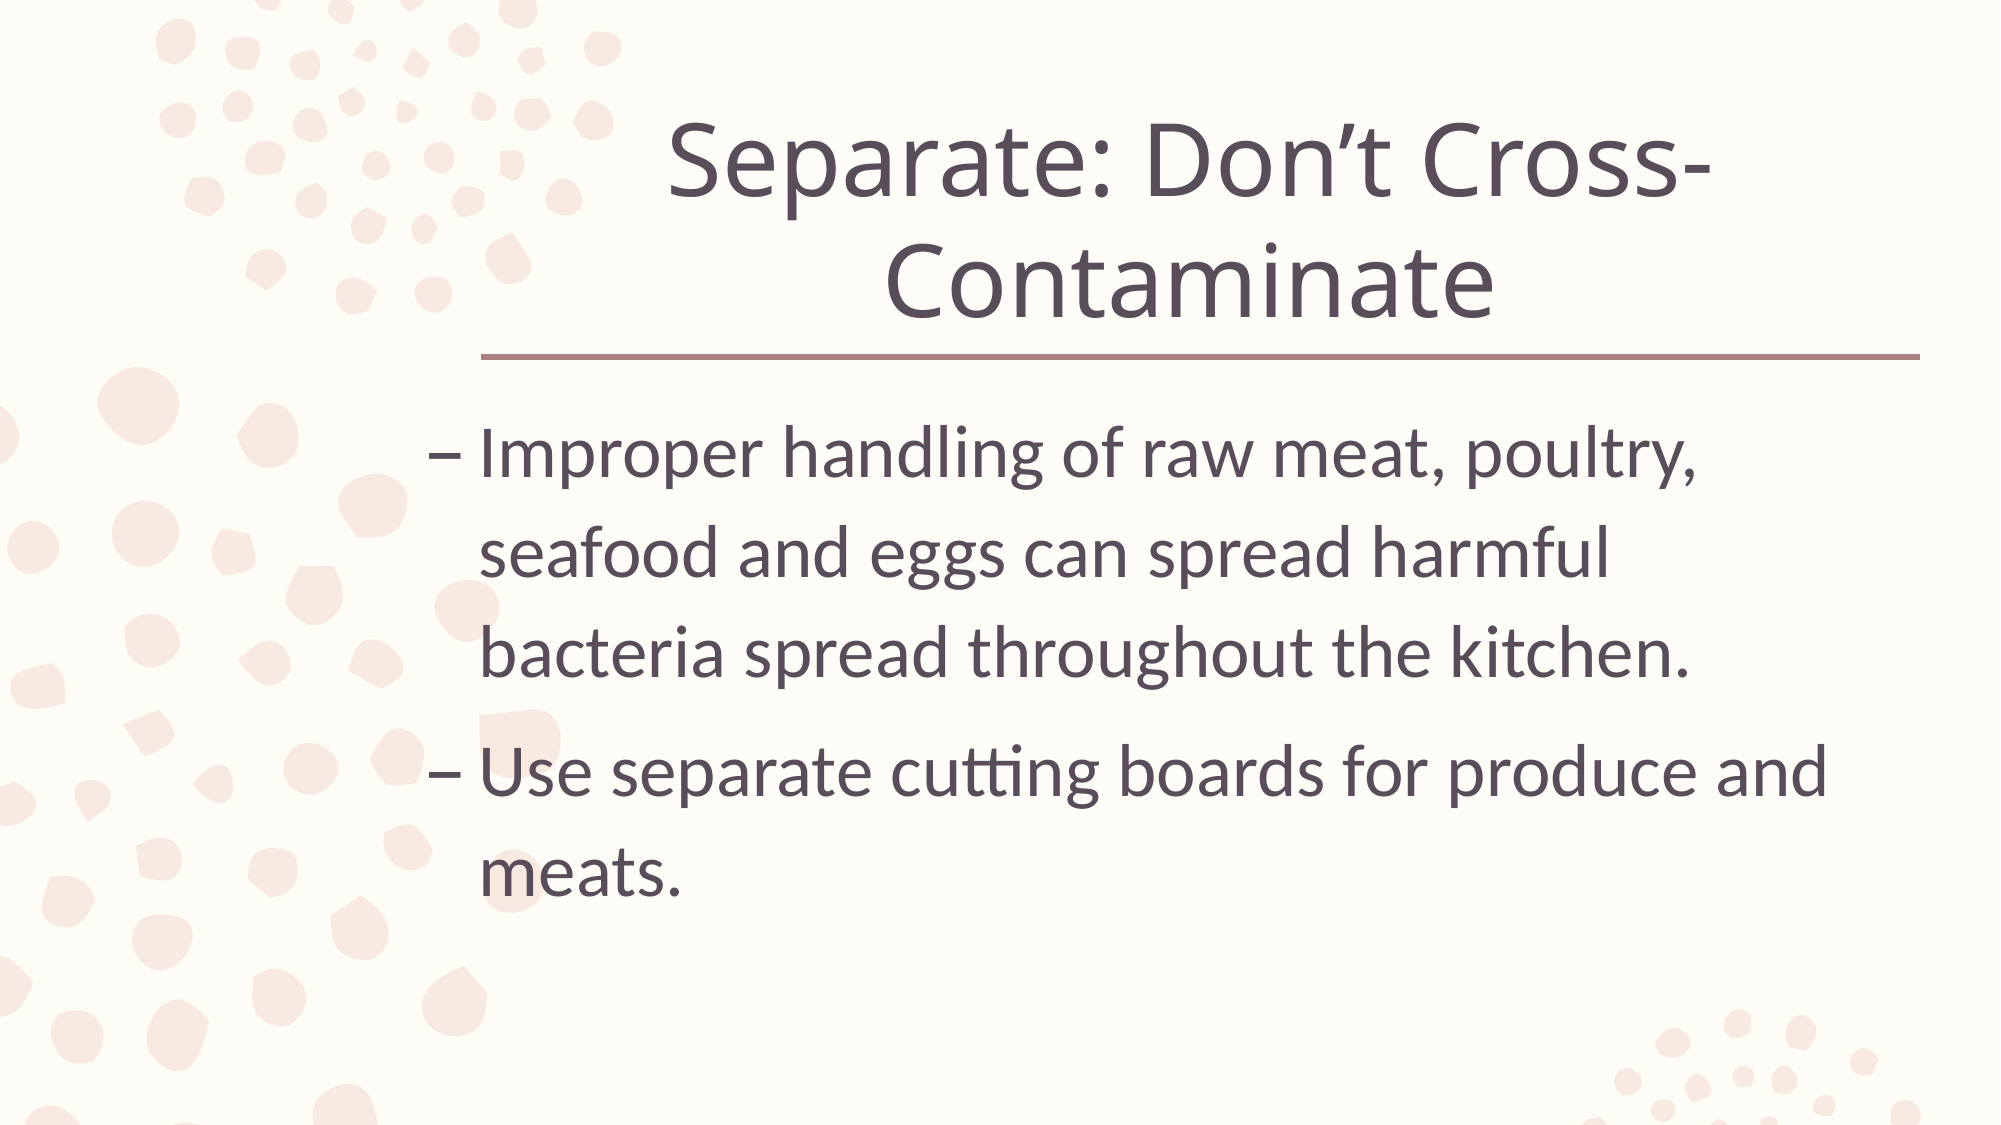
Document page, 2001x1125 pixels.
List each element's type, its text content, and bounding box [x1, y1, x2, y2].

title Separate: Don’t Cross-Contaminate [460, 93, 1920, 350]
list Improper handling of raw meat, poultry, seafood and eggs can spread harmful bacteria spread throughout the kitchen. Use separate cutting boards for produce and meats. [411, 385, 1851, 1093]
